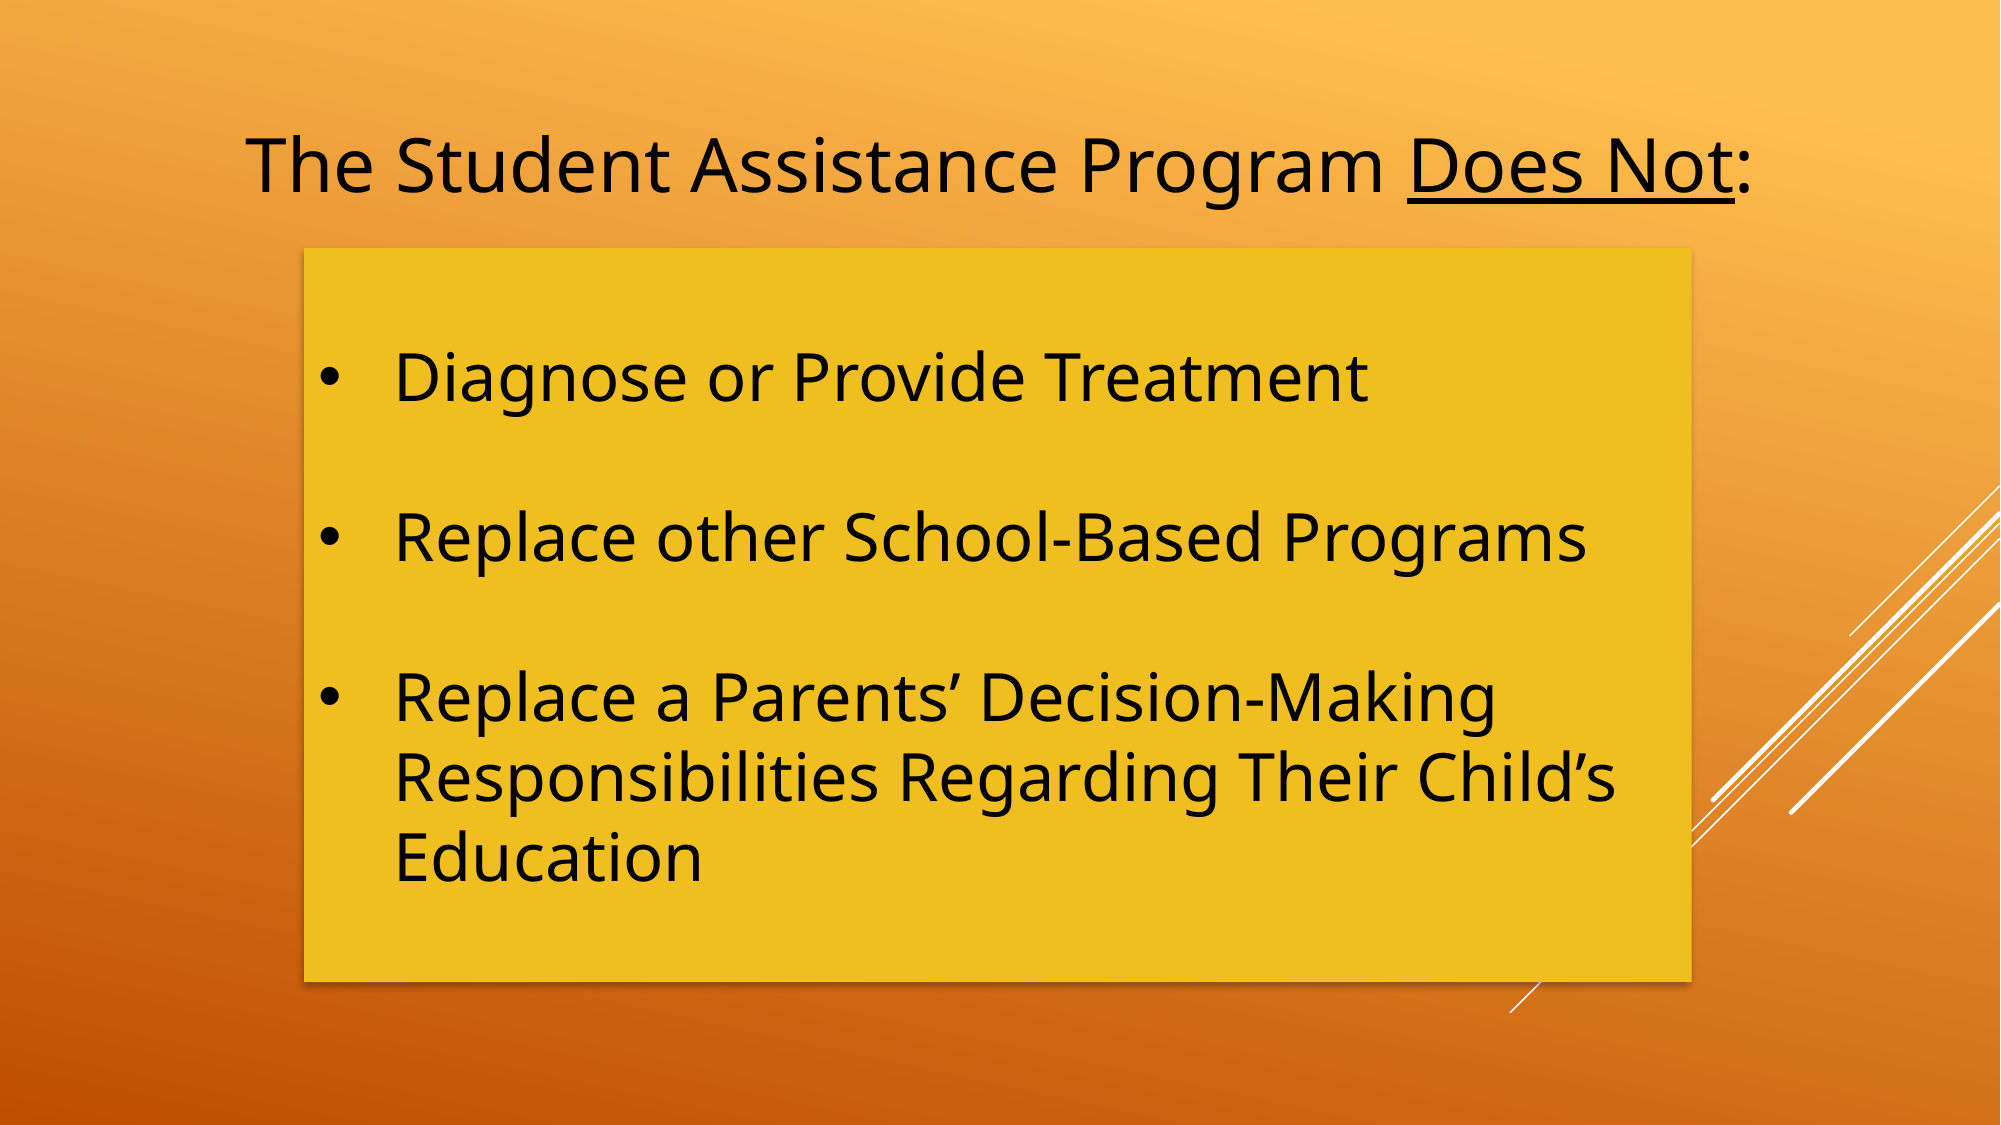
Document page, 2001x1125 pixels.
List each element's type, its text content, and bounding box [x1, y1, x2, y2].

text_box The Student Assistance Program Does Not: [0, 110, 2000, 216]
text_box Diagnose or Provide Treatment Replace other School-Based Programs Replace a Parents’ Decision-Making Responsibilities Regarding Their Child’s Education [303, 247, 1693, 984]
